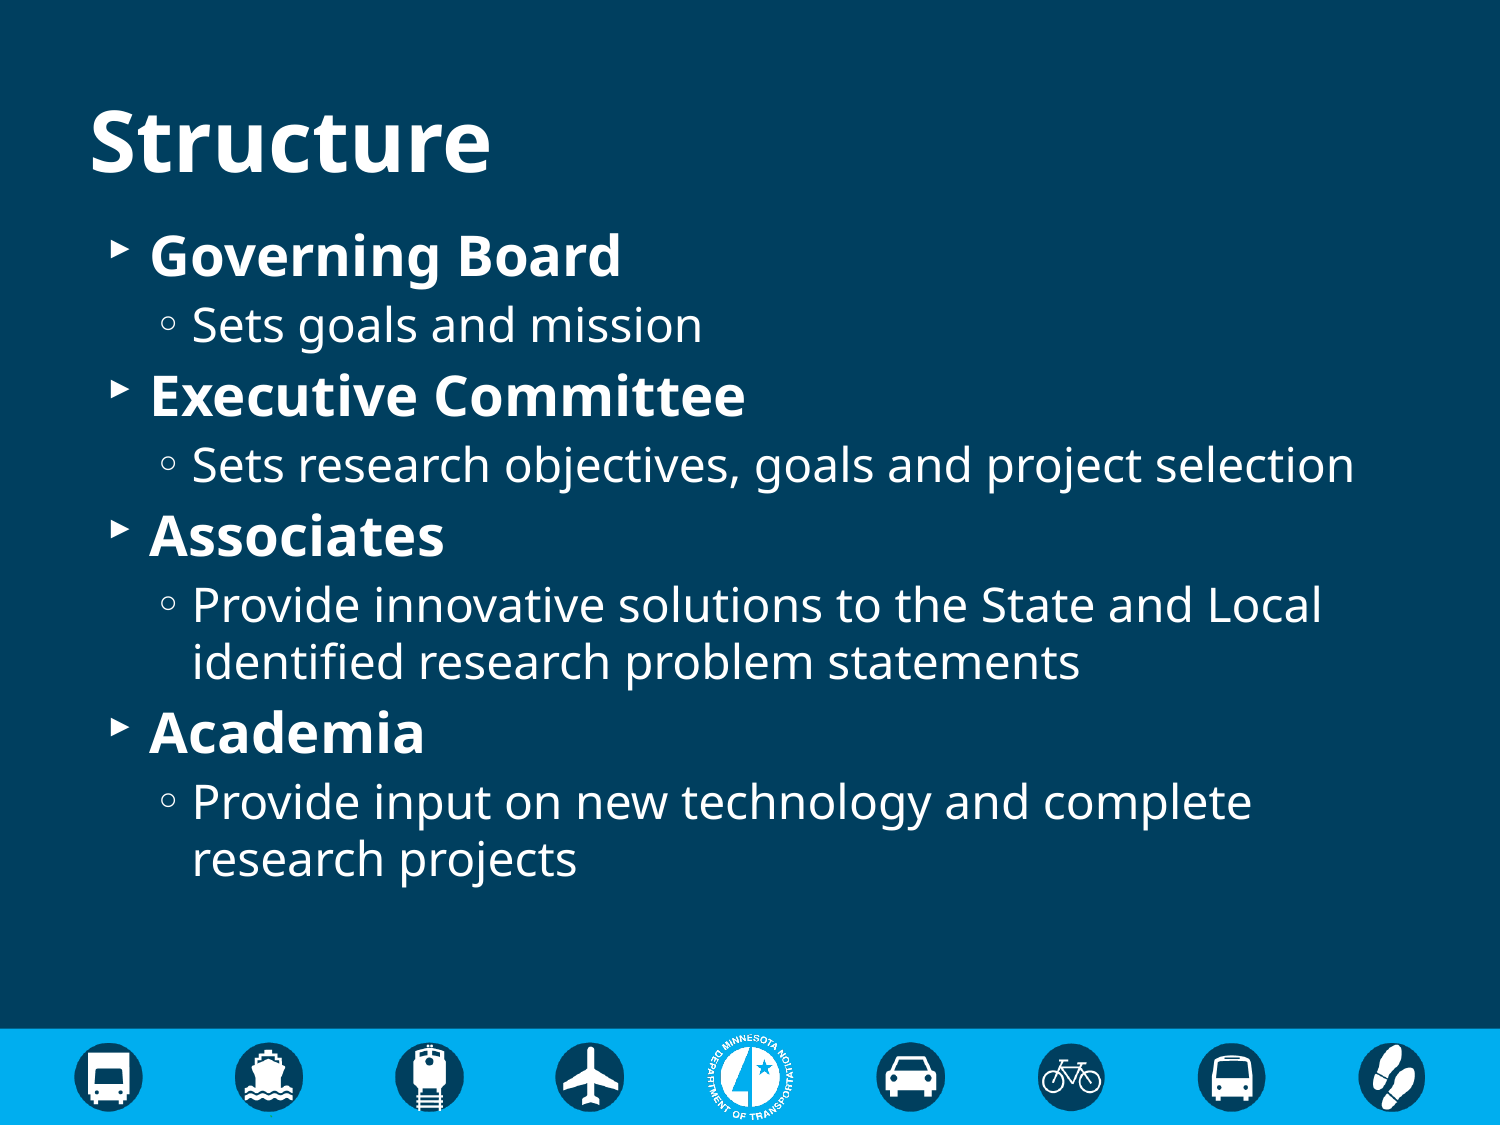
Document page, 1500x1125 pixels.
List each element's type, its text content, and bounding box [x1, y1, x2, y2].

picture [721, 1048, 748, 1106]
picture [414, 1045, 445, 1110]
title Structure [75, 45, 1425, 233]
picture [1382, 1095, 1395, 1109]
picture [564, 1047, 618, 1104]
picture [753, 1048, 779, 1106]
list Governing Board Sets goals and mission Executive Committee Sets research objectives, goals and project selection Associates Provide innovative solutions to the State and Local identified research problem statements Academia Provide input on new technology and complete research projects [75, 233, 1425, 986]
picture [245, 1050, 292, 1093]
picture [1059, 1063, 1086, 1071]
picture [1378, 1045, 1401, 1077]
picture [1212, 1057, 1252, 1100]
picture [89, 1053, 129, 1104]
picture [245, 1094, 292, 1100]
picture [886, 1057, 936, 1096]
picture [1374, 1075, 1386, 1089]
picture [1390, 1068, 1414, 1099]
picture [1050, 1070, 1060, 1075]
